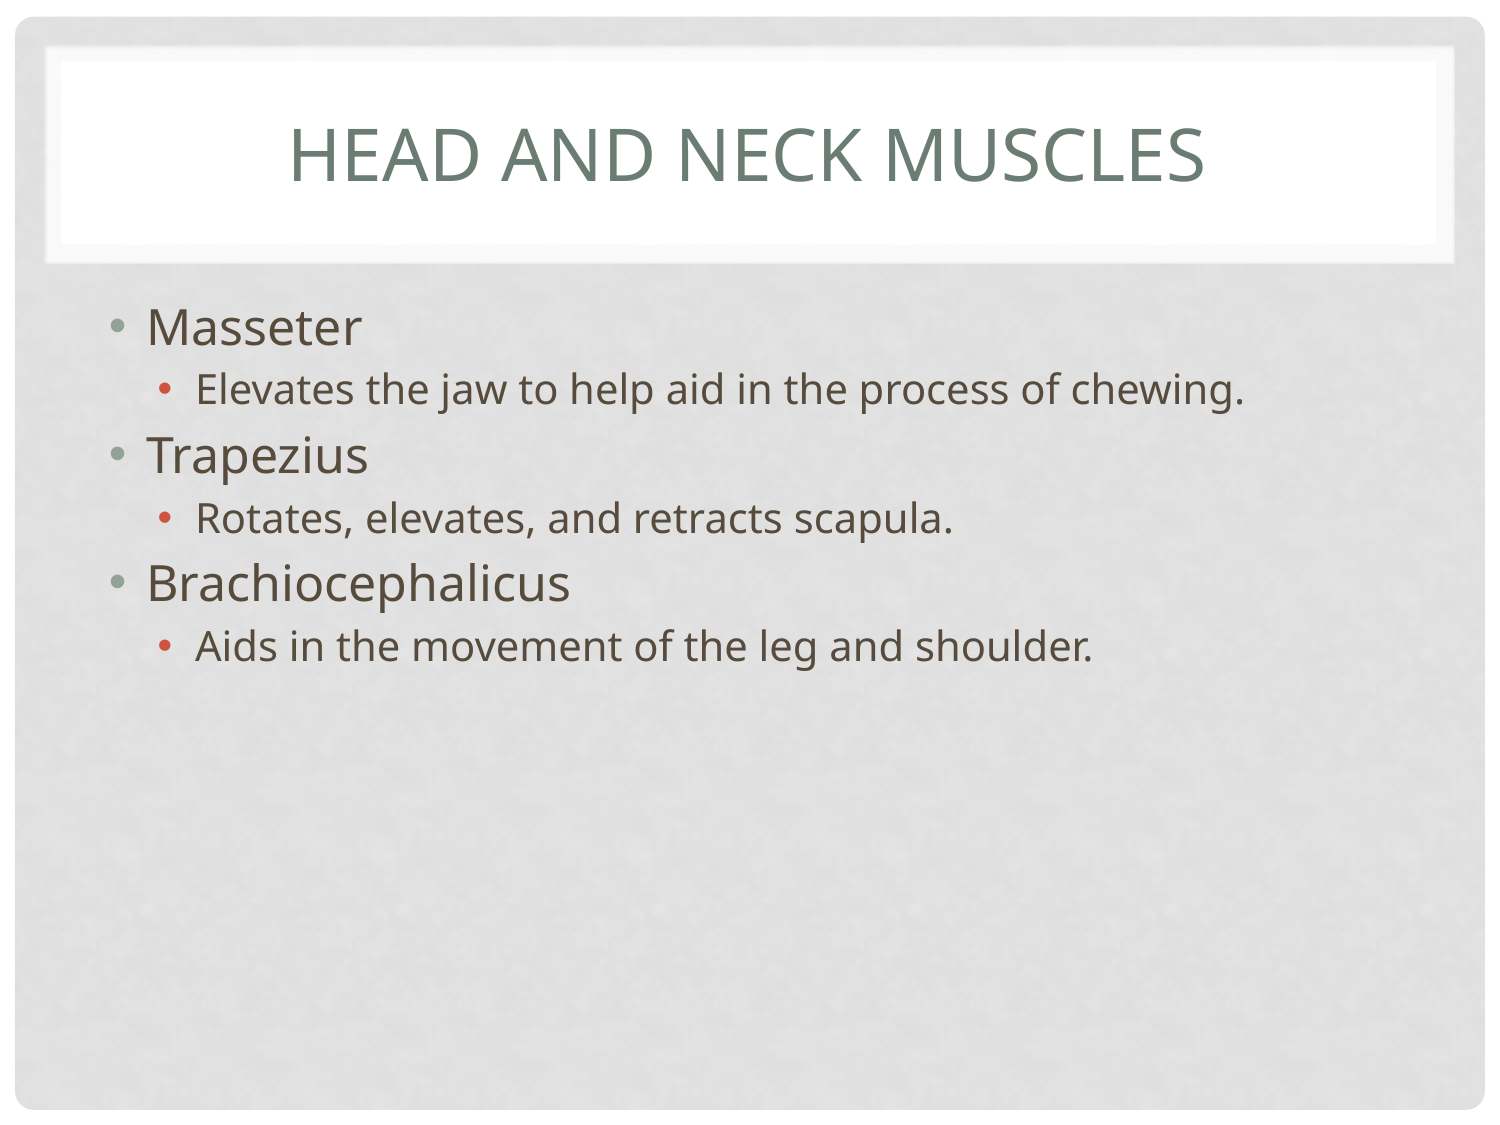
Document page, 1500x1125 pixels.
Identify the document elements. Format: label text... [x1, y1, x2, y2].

title Head and Neck muscles [69, 66, 1425, 238]
list Masseter Elevates the jaw to help aid in the process of chewing. Trapezius Rotates, elevates, and retracts scapula. Brachiocephalicus Aids in the movement of the leg and shoulder. [75, 287, 1425, 1005]
